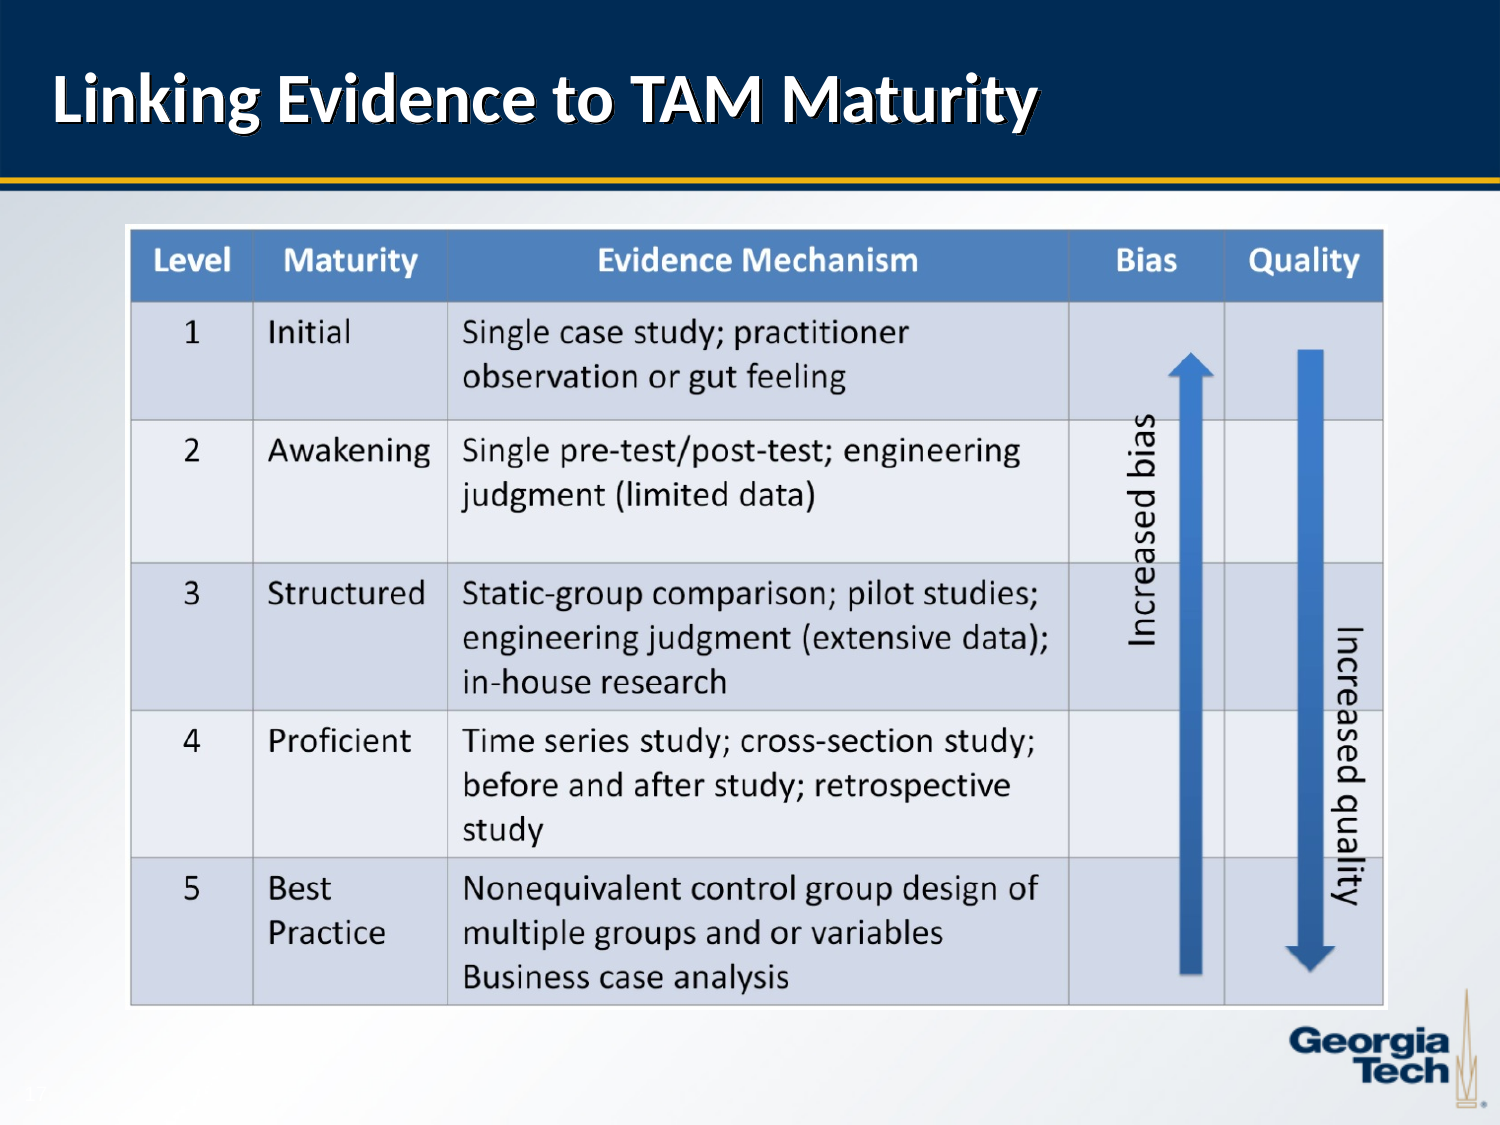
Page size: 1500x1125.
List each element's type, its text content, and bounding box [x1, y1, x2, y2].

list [439, 224, 1064, 1011]
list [124, 224, 439, 1011]
picture [0, 0, 1500, 1125]
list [1064, 224, 1388, 1011]
title Linking Evidence to TAM Maturity [37, 0, 1476, 188]
